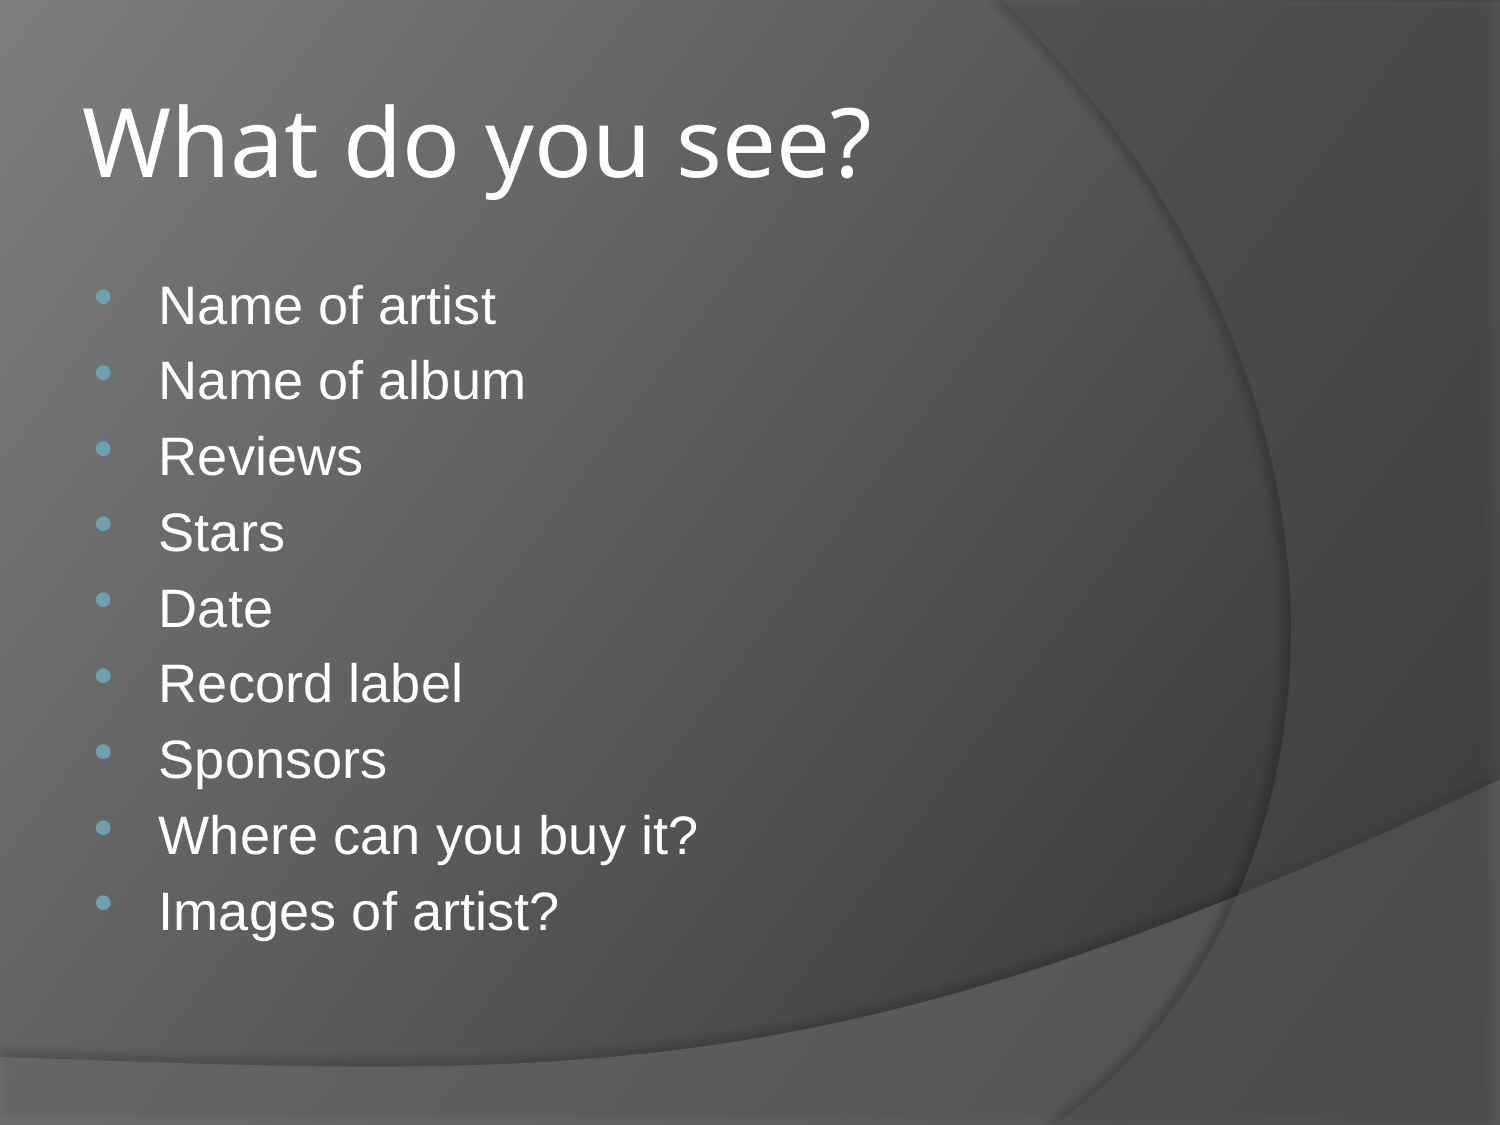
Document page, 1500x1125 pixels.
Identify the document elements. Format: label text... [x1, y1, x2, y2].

title What do you see? [74, 44, 1301, 233]
list Name of artist Name of album Reviews Stars Date Record label Sponsors Where can you buy it? Images of artist? [74, 262, 1301, 1006]
